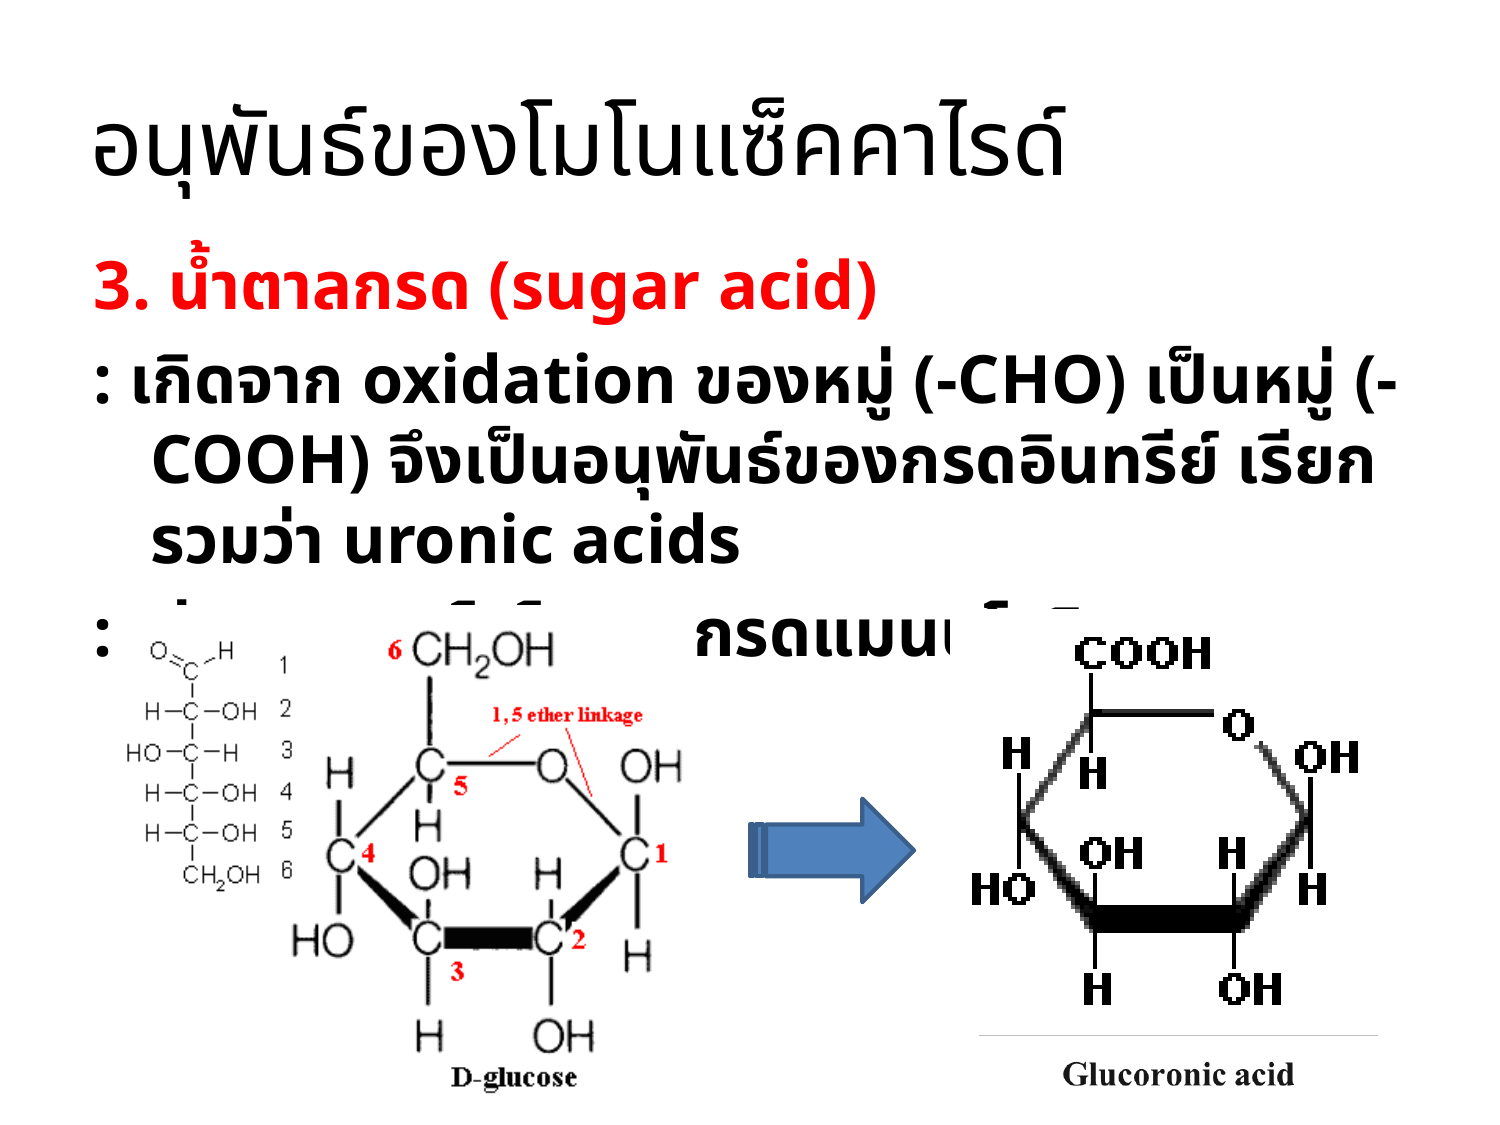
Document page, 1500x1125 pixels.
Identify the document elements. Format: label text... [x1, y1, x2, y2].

picture [123, 605, 692, 1107]
picture [950, 609, 1378, 1125]
title อนุพันธ์ของโมโนแซ็คคาไรด์ [75, 45, 1425, 233]
text_box [748, 796, 917, 905]
list 3. น้ำตาลกรด (sugar acid) : เกิดจาก oxidation ของหมู่ (-CHO) เป็นหมู่ (-COOH) จึงเป็นอนุพันธ์ของกรดอินทรีย์ เรียกรวมว่า uronic acids : เช่น กรดกลูโคโรนิก กรดแมนนูโรนิก กรดกาแล็กทูโรนิก [78, 235, 1434, 610]
